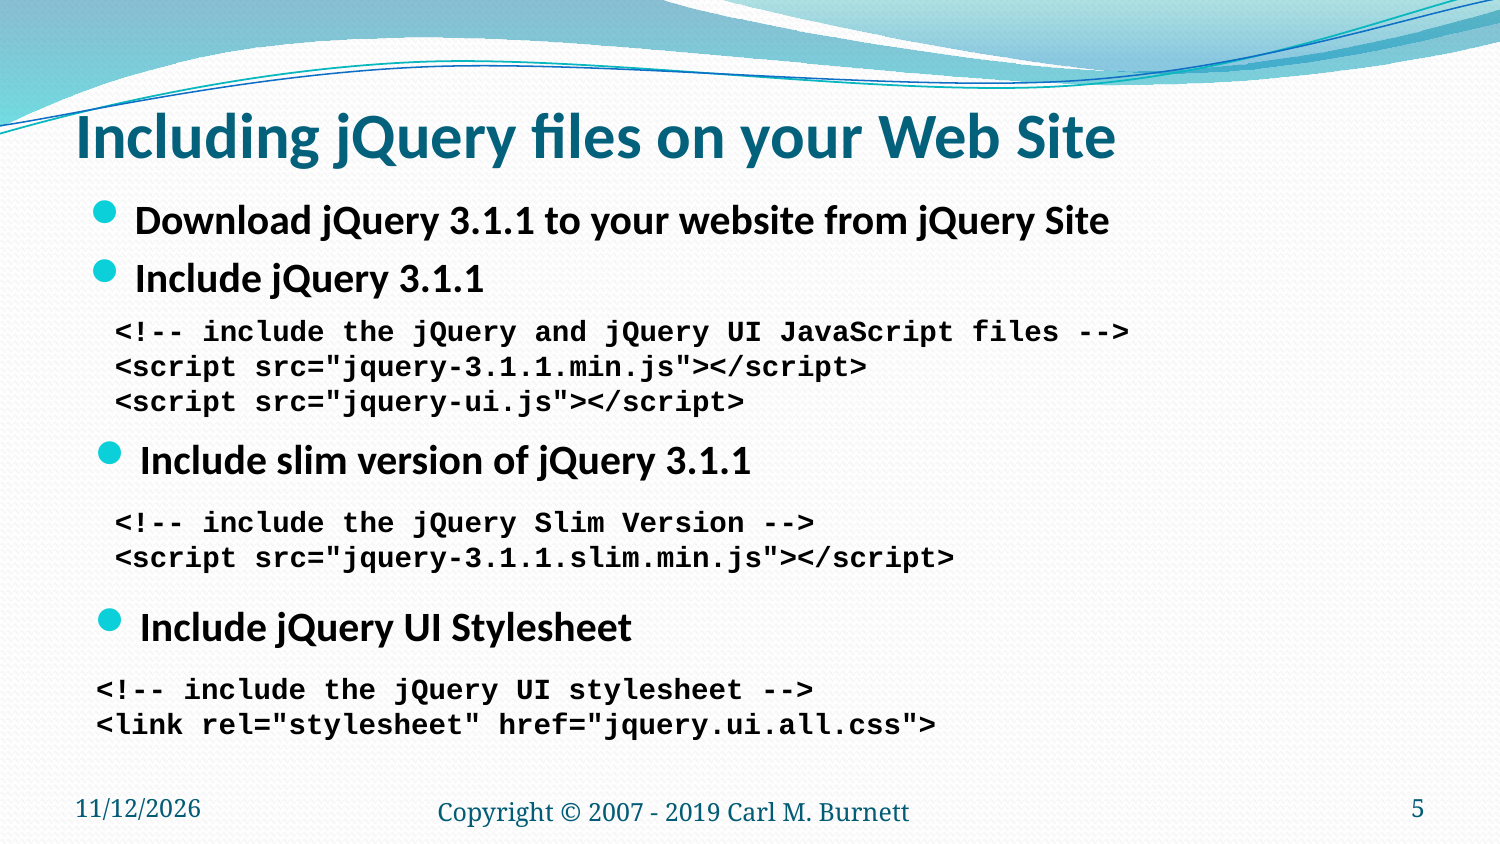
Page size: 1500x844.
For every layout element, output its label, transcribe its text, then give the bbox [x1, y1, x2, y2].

text_box <!-- include the jQuery and jQuery UI JavaScript files --> <script src="jquery-3.1.1.min.js"></script> <script src="jquery-ui.js"></script> [99, 305, 1200, 425]
list Download jQuery 3.1.1 to your website from jQuery Site Include jQuery 3.1.1 [75, 185, 1425, 319]
text_box Include jQuery UI Stylesheet [80, 592, 1009, 664]
slide_number 5 [1299, 782, 1425, 827]
text_box <!-- include the jQuery UI stylesheet --> <link rel="stylesheet" href="jquery.ui.all.css"> [81, 663, 1344, 748]
title Including jQuery files on your Web Site [75, 86, 1425, 172]
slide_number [75, 782, 425, 827]
text_box Include slim version of jQuery 3.1.1 [80, 425, 1009, 496]
text_box <!-- include the jQuery Slim Version --> <script src="jquery-3.1.1.slim.min.js"></script> [99, 495, 1200, 581]
footer Copyright © 2007 - 2019 Carl M. Burnett [437, 782, 988, 827]
